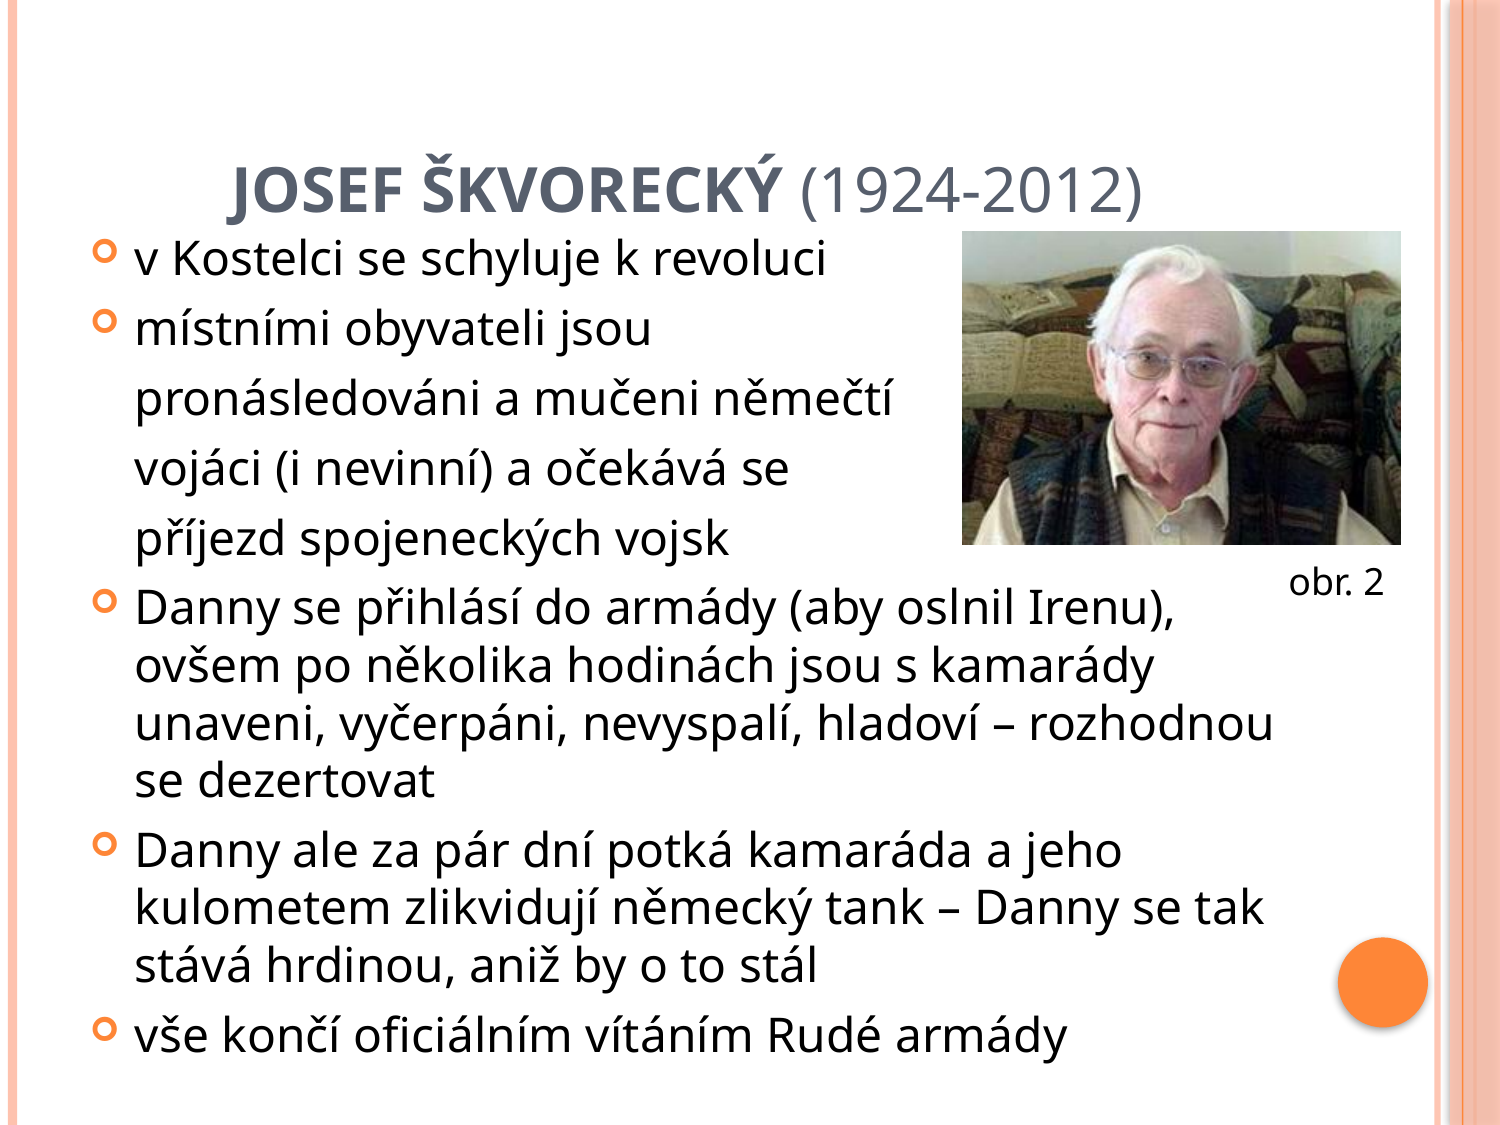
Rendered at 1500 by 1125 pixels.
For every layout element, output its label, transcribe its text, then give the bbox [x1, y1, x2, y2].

title josef škvorecký (1924-2012) [75, 45, 1300, 219]
text_box obr. 2 [1246, 553, 1400, 611]
list v Kostelci se schyluje k revoluci místními obyvateli jsou pronásledováni a mučeni němečtí vojáci (i nevinní) a očekává se příjezd spojeneckých vojsk Danny se přihlásí do armády (aby oslnil Irenu), ovšem po několika hodinách jsou s kamarády unaveni, vyčerpáni, nevyspalí, hladoví – rozhodnou se dezertovat Danny ale za pár dní potká kamaráda a jeho kulometem zlikvidují německý tank – Danny se tak stává hrdinou, aniž by o to stál vše končí oficiálním vítáním Rudé armády [75, 219, 1300, 1062]
picture [962, 231, 1401, 545]
